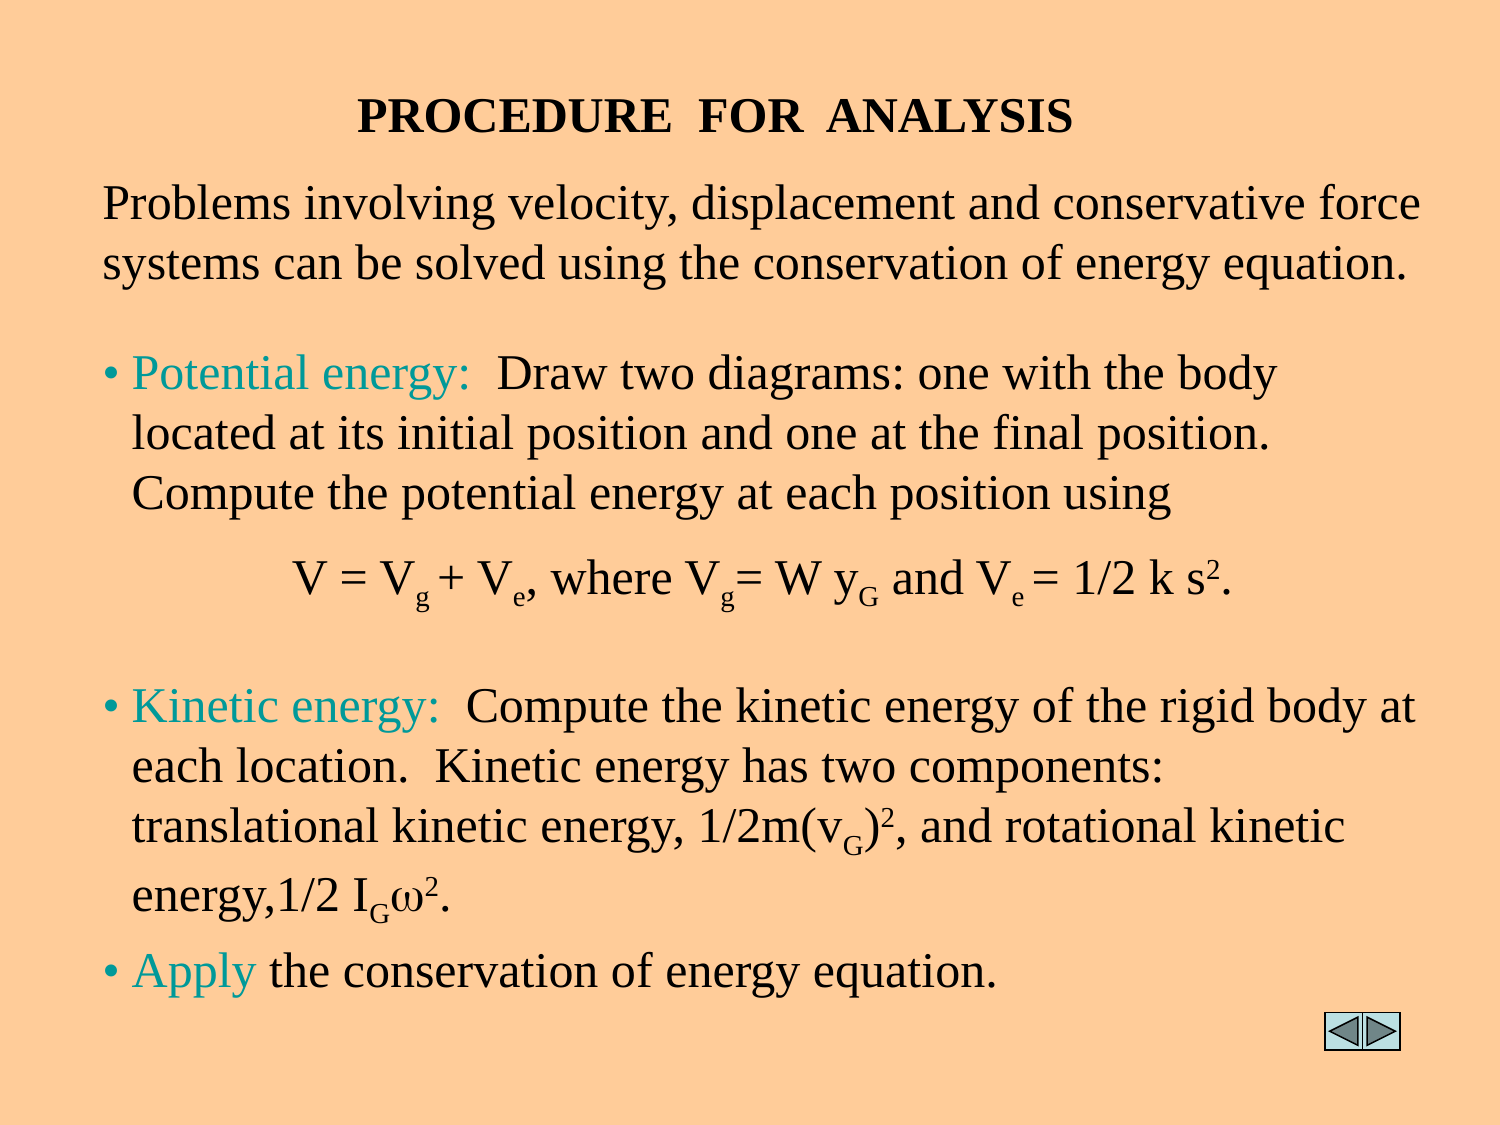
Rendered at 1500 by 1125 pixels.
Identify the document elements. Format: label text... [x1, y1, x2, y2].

text_box Problems involving velocity, displacement and conservative force systems can be solved using the conservation of energy equation. [87, 162, 1438, 298]
text_box [1363, 1012, 1401, 1051]
text_box [1325, 1012, 1363, 1051]
text_box • Kinetic energy: Compute the kinetic energy of the rigid body at each location. Kinetic energy has two components: translational kinetic energy, 1/2m(vG)2, and rotational kinetic energy,1/2 IG2. [87, 665, 1438, 937]
text_box • Apply the conservation of energy equation. [87, 937, 1088, 1006]
text_box PROCEDURE FOR ANALYSIS [342, 74, 1089, 150]
text_box • Potential energy: Draw two diagrams: one with the body located at its initial position and one at the final position. Compute the potential energy at each position using V = Vg + Ve, where Vg= W yG and Ve = 1/2 k s2. [87, 332, 1438, 620]
